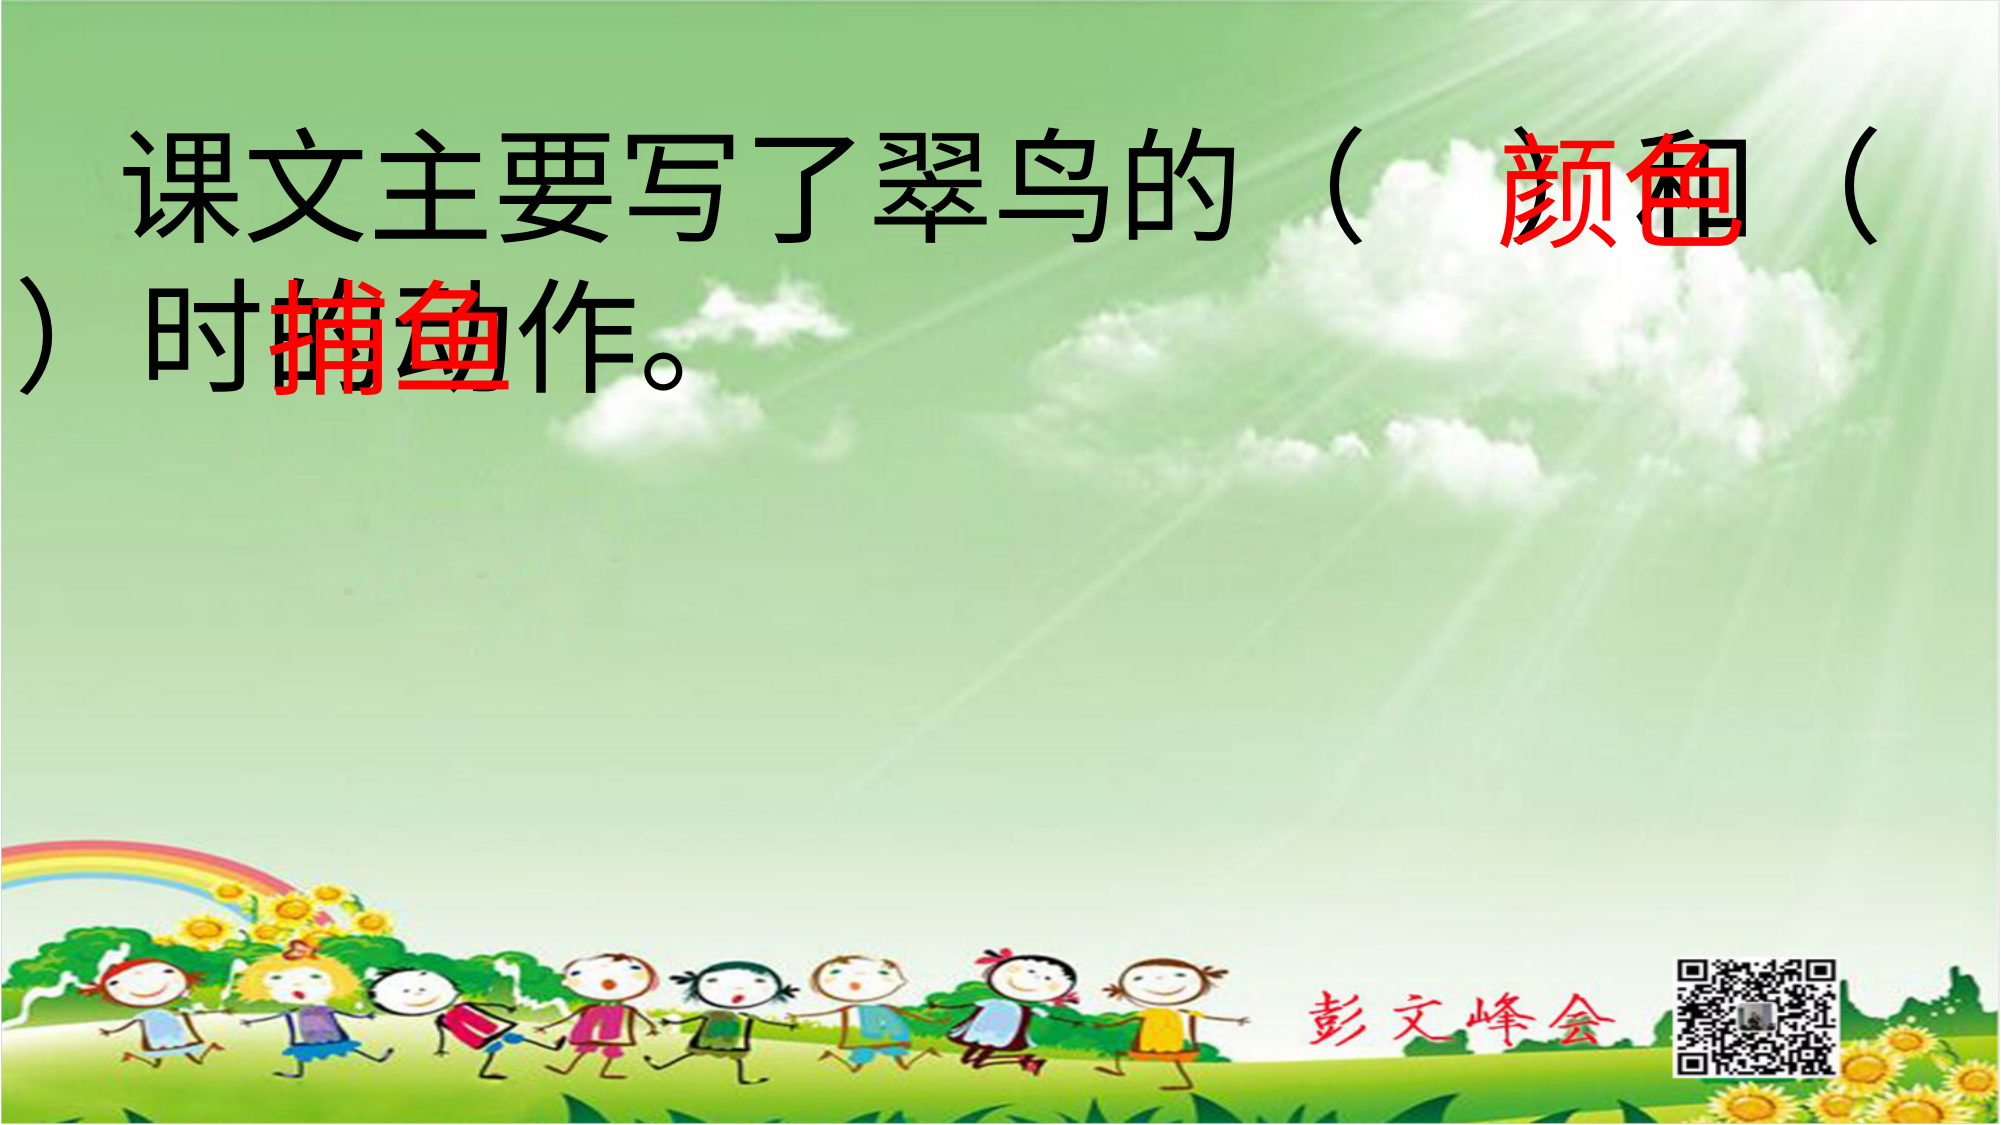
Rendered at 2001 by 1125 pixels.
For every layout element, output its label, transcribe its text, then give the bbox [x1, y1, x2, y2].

text_box 课文主要写了翠鸟的（ ）和（ ）时的动作。 [0, 100, 2000, 416]
picture [0, 0, 2001, 1125]
text_box 颜色 [1481, 106, 1808, 271]
text_box 捕鱼 [251, 253, 579, 418]
